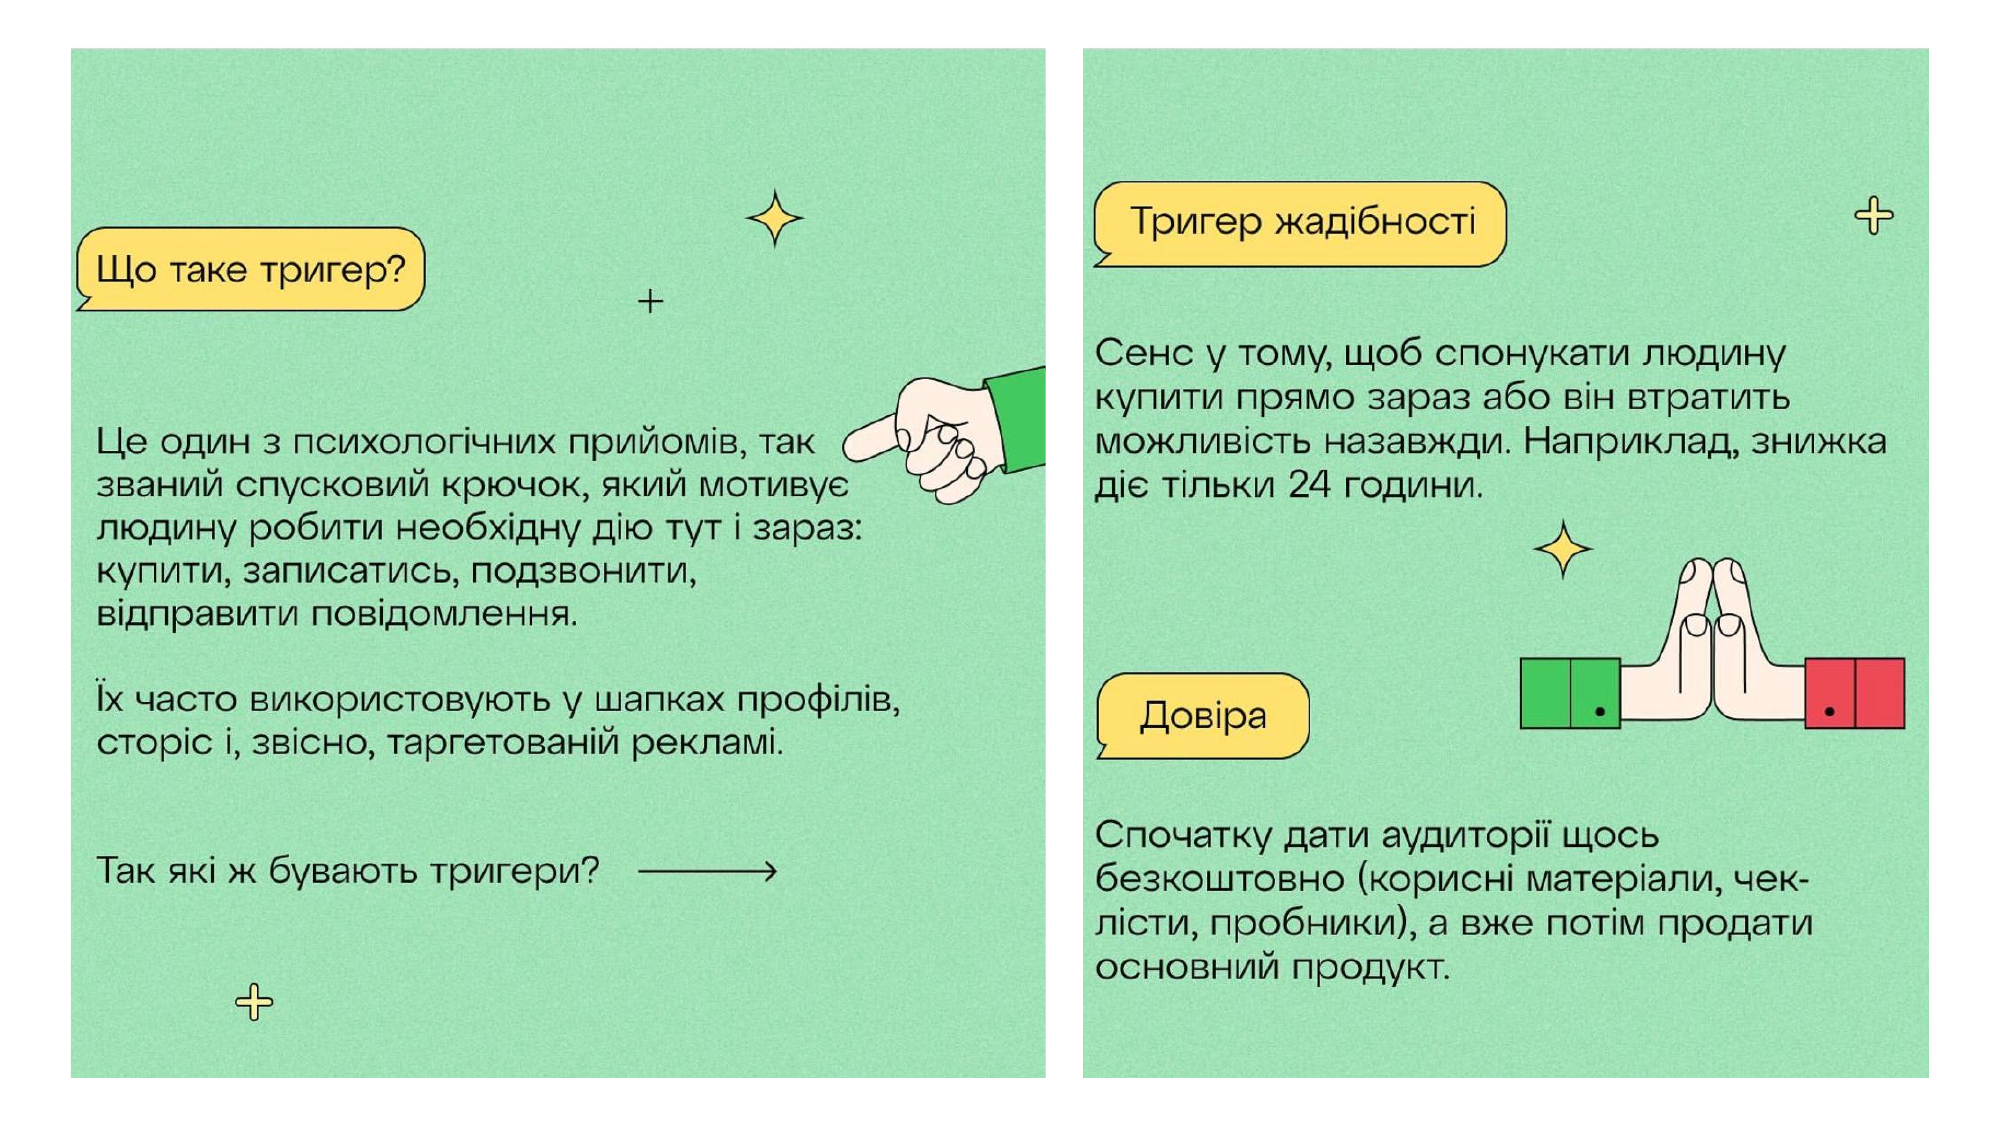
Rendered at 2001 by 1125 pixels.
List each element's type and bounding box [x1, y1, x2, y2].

picture [1082, 46, 1929, 1078]
picture [70, 46, 1046, 1078]
